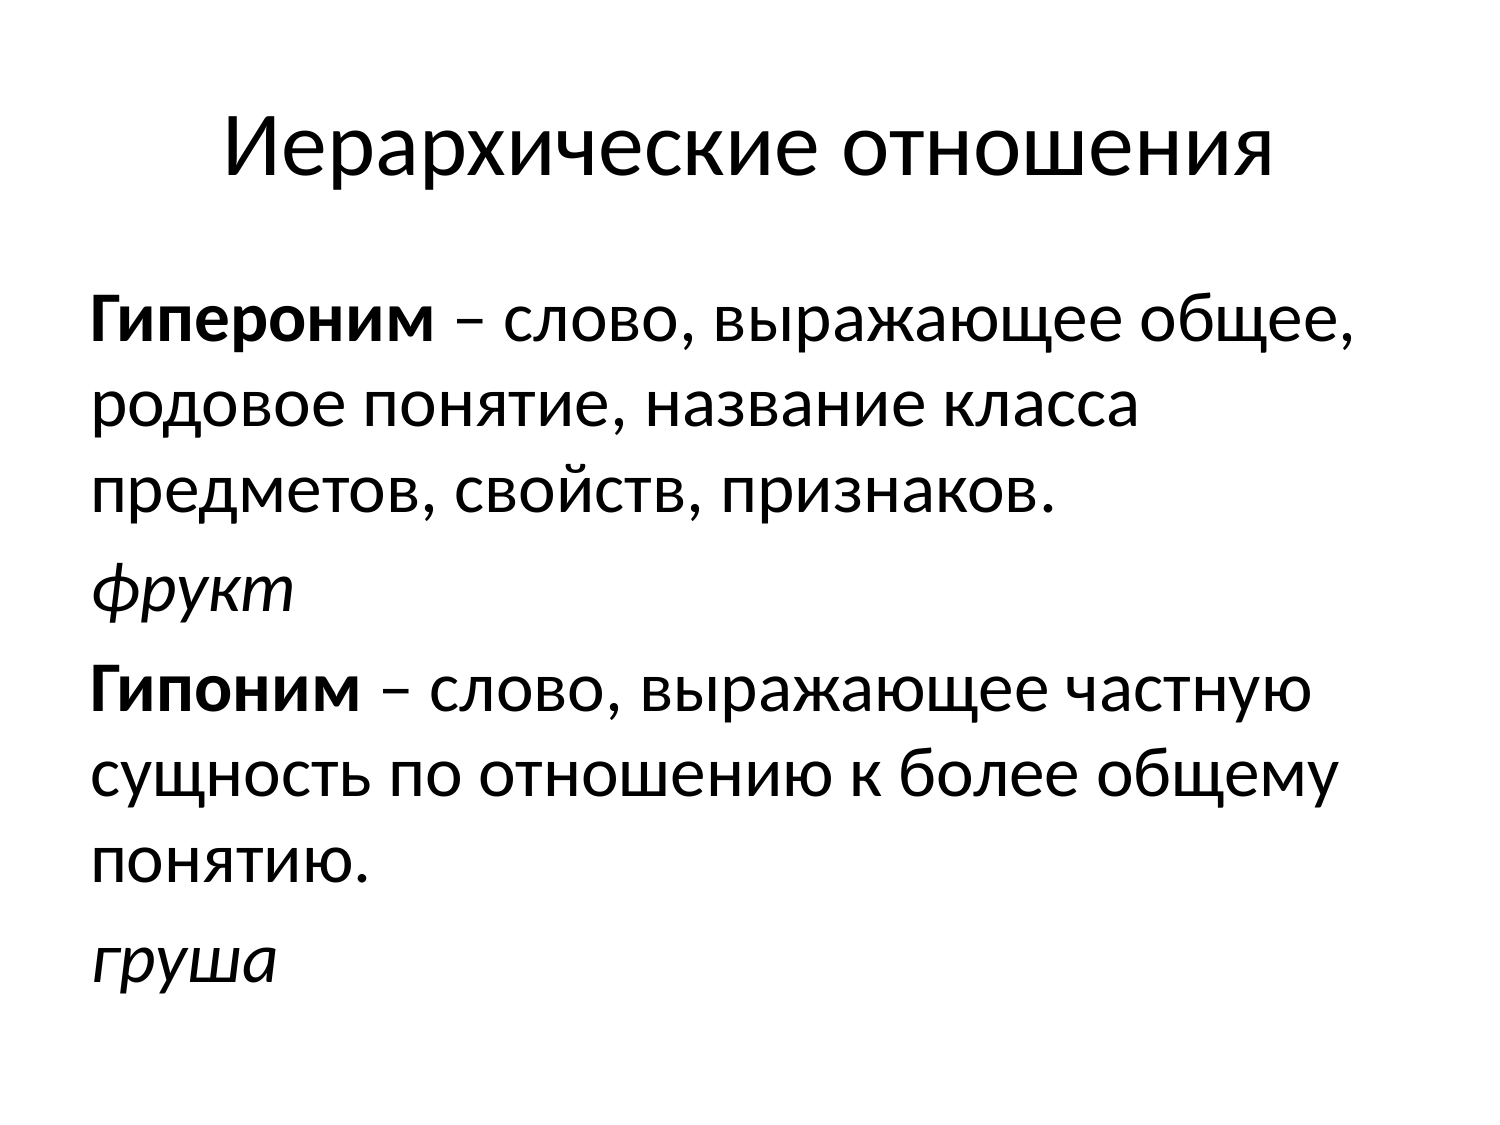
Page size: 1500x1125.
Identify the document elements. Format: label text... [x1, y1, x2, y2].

title Иерархические отношения [75, 45, 1425, 233]
list Гипероним – слово, выражающее общее, родовое понятие, название класса предметов, свойств, признаков. фрукт Гипоним – слово, выражающее частную сущность по отношению к более общему понятию. груша [75, 262, 1425, 1005]
